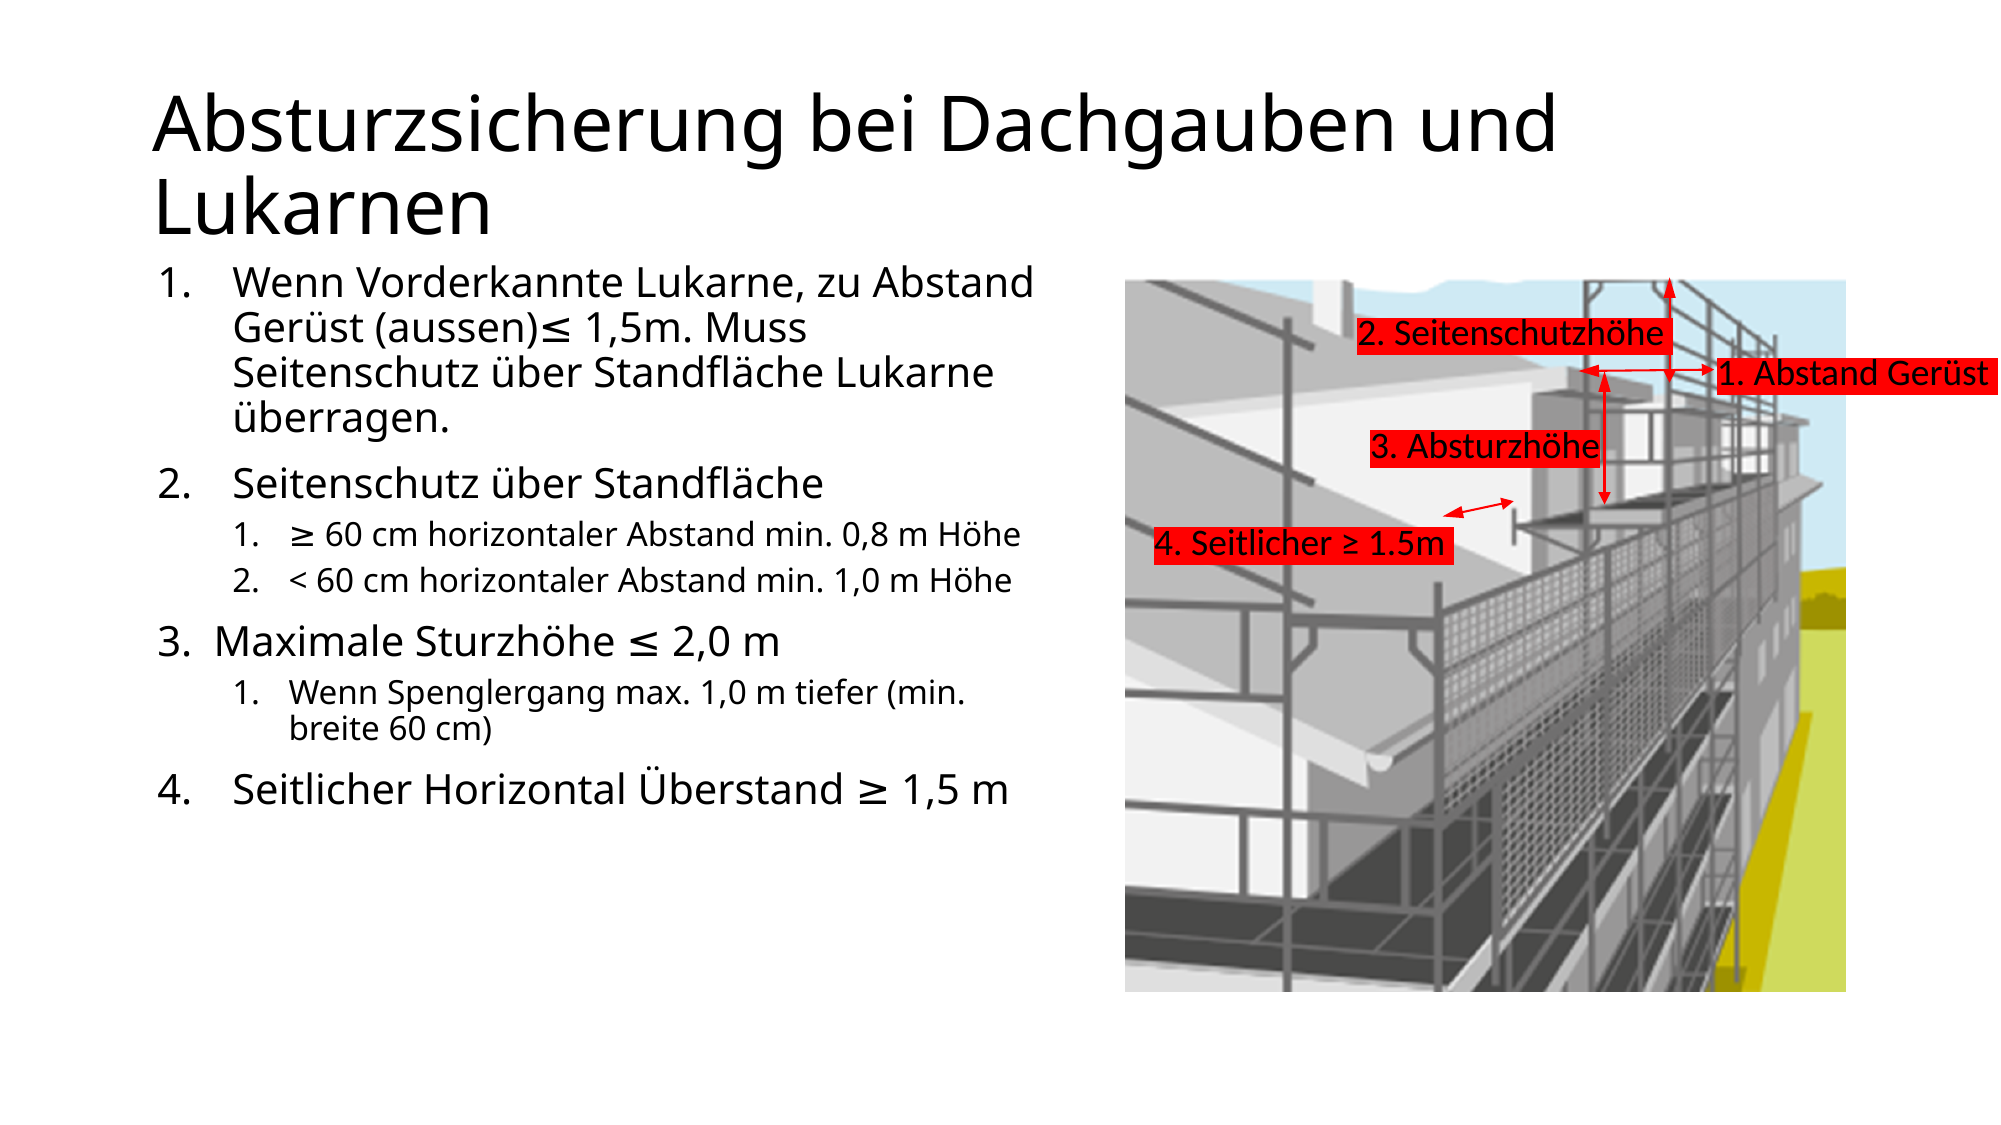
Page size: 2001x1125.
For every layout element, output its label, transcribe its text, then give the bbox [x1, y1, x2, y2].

text_box Wenn Vorderkannte Lukarne, zu Abstand Gerüst (aussen)≤ 1,5m. Muss Seitenschutz über Standfläche Lukarne überragen. Seitenschutz über Standfläche ≥ 60 cm horizontaler Abstand min. 0,8 m Höhe < 60 cm horizontaler Abstand min. 1,0 m Höhe Maximale Sturzhöhe ≤ 2,0 m Wenn Spenglergang max. 1,0 m tiefer (min. breite 60 cm) Seitlicher Horizontal Überstand ≥ 1,5 m [142, 253, 1080, 1017]
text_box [1442, 501, 1514, 517]
text_box 1. Abstand Gerüst [1846, 340, 2000, 401]
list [1125, 277, 1846, 992]
title Absturzsicherung bei Dachgauben und Lukarnen [137, 59, 1863, 278]
